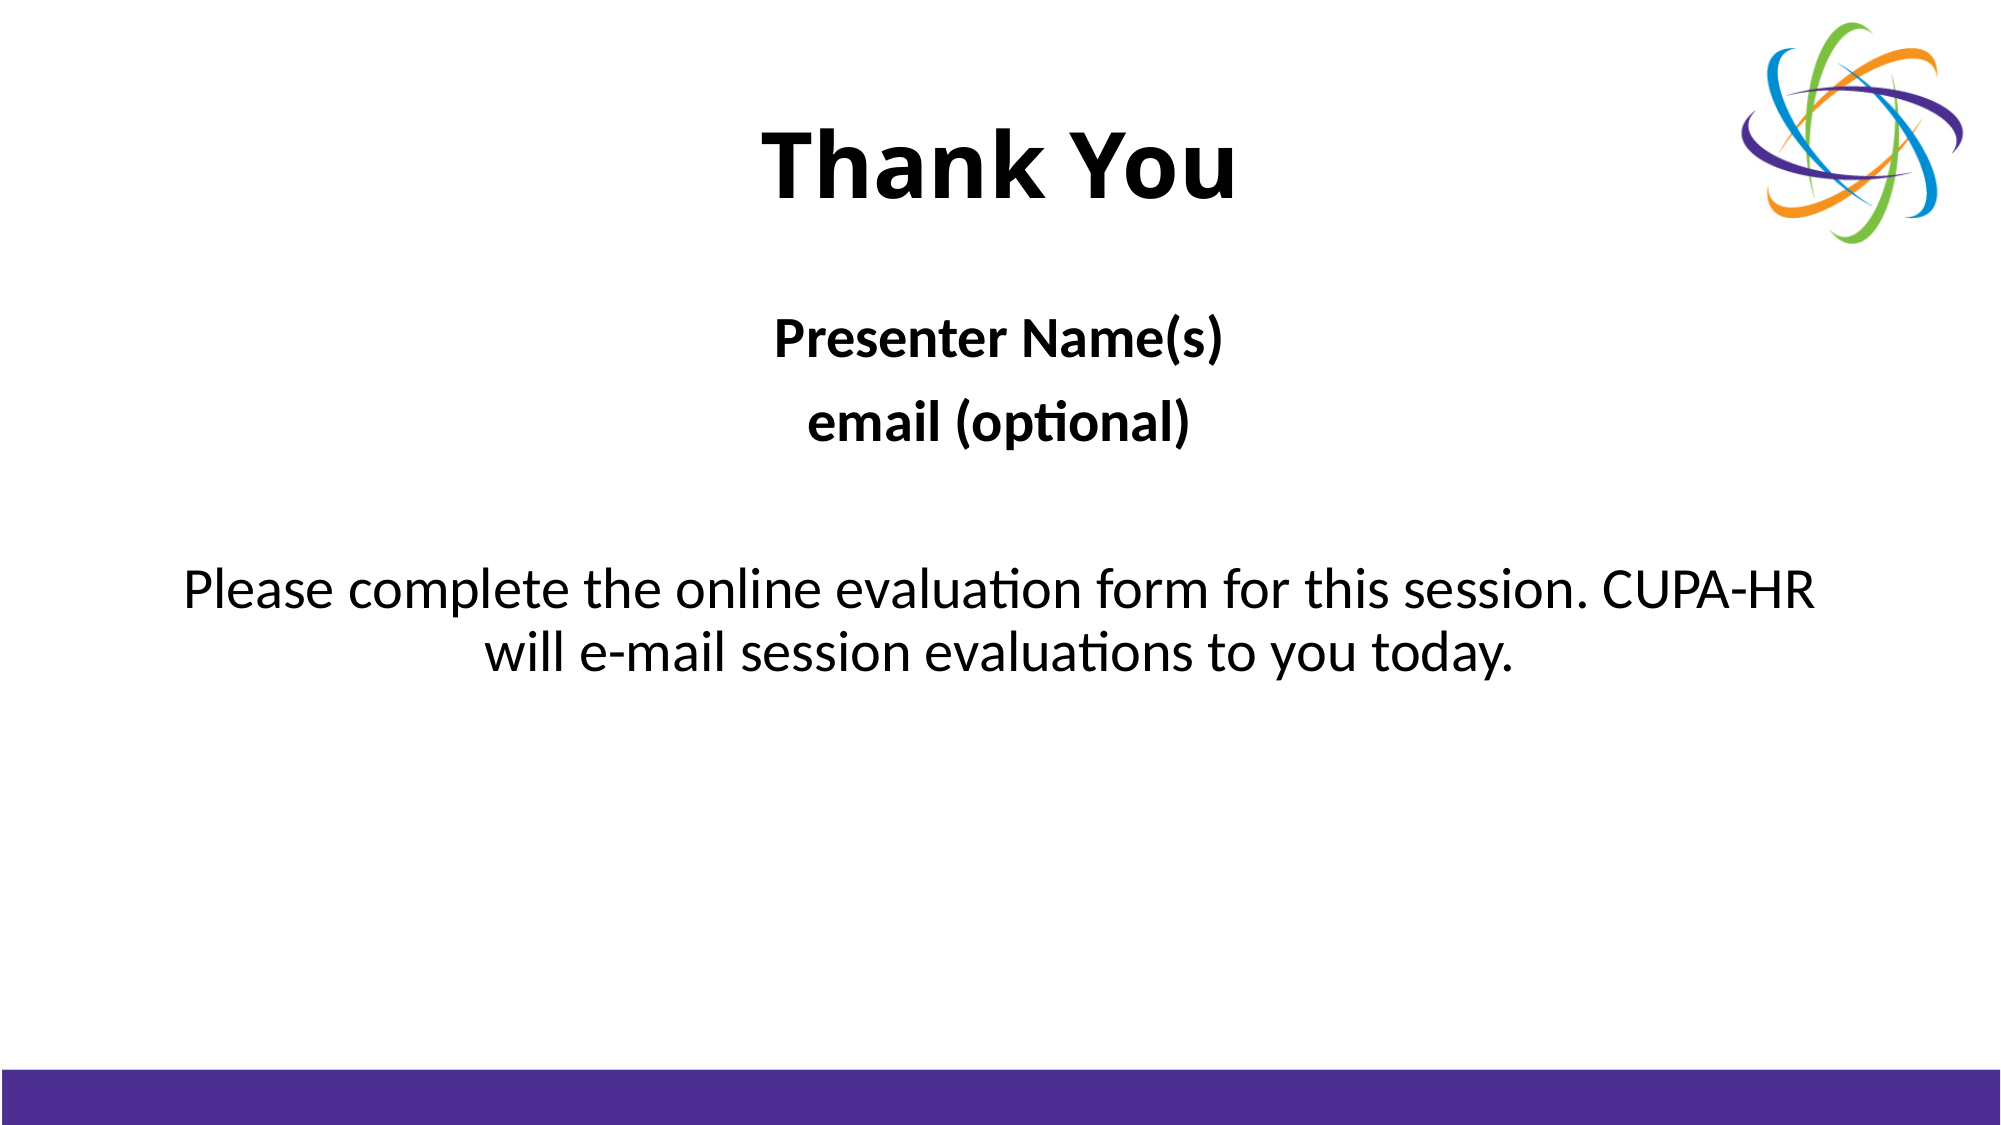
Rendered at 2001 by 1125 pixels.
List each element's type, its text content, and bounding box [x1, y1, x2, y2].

title Thank You [137, 59, 1863, 278]
picture [0, 0, 2001, 1125]
list Presenter Name(s) email (optional) Please complete the online evaluation form for this session. CUPA-HR will e-mail session evaluations to you today. [137, 299, 1863, 1014]
